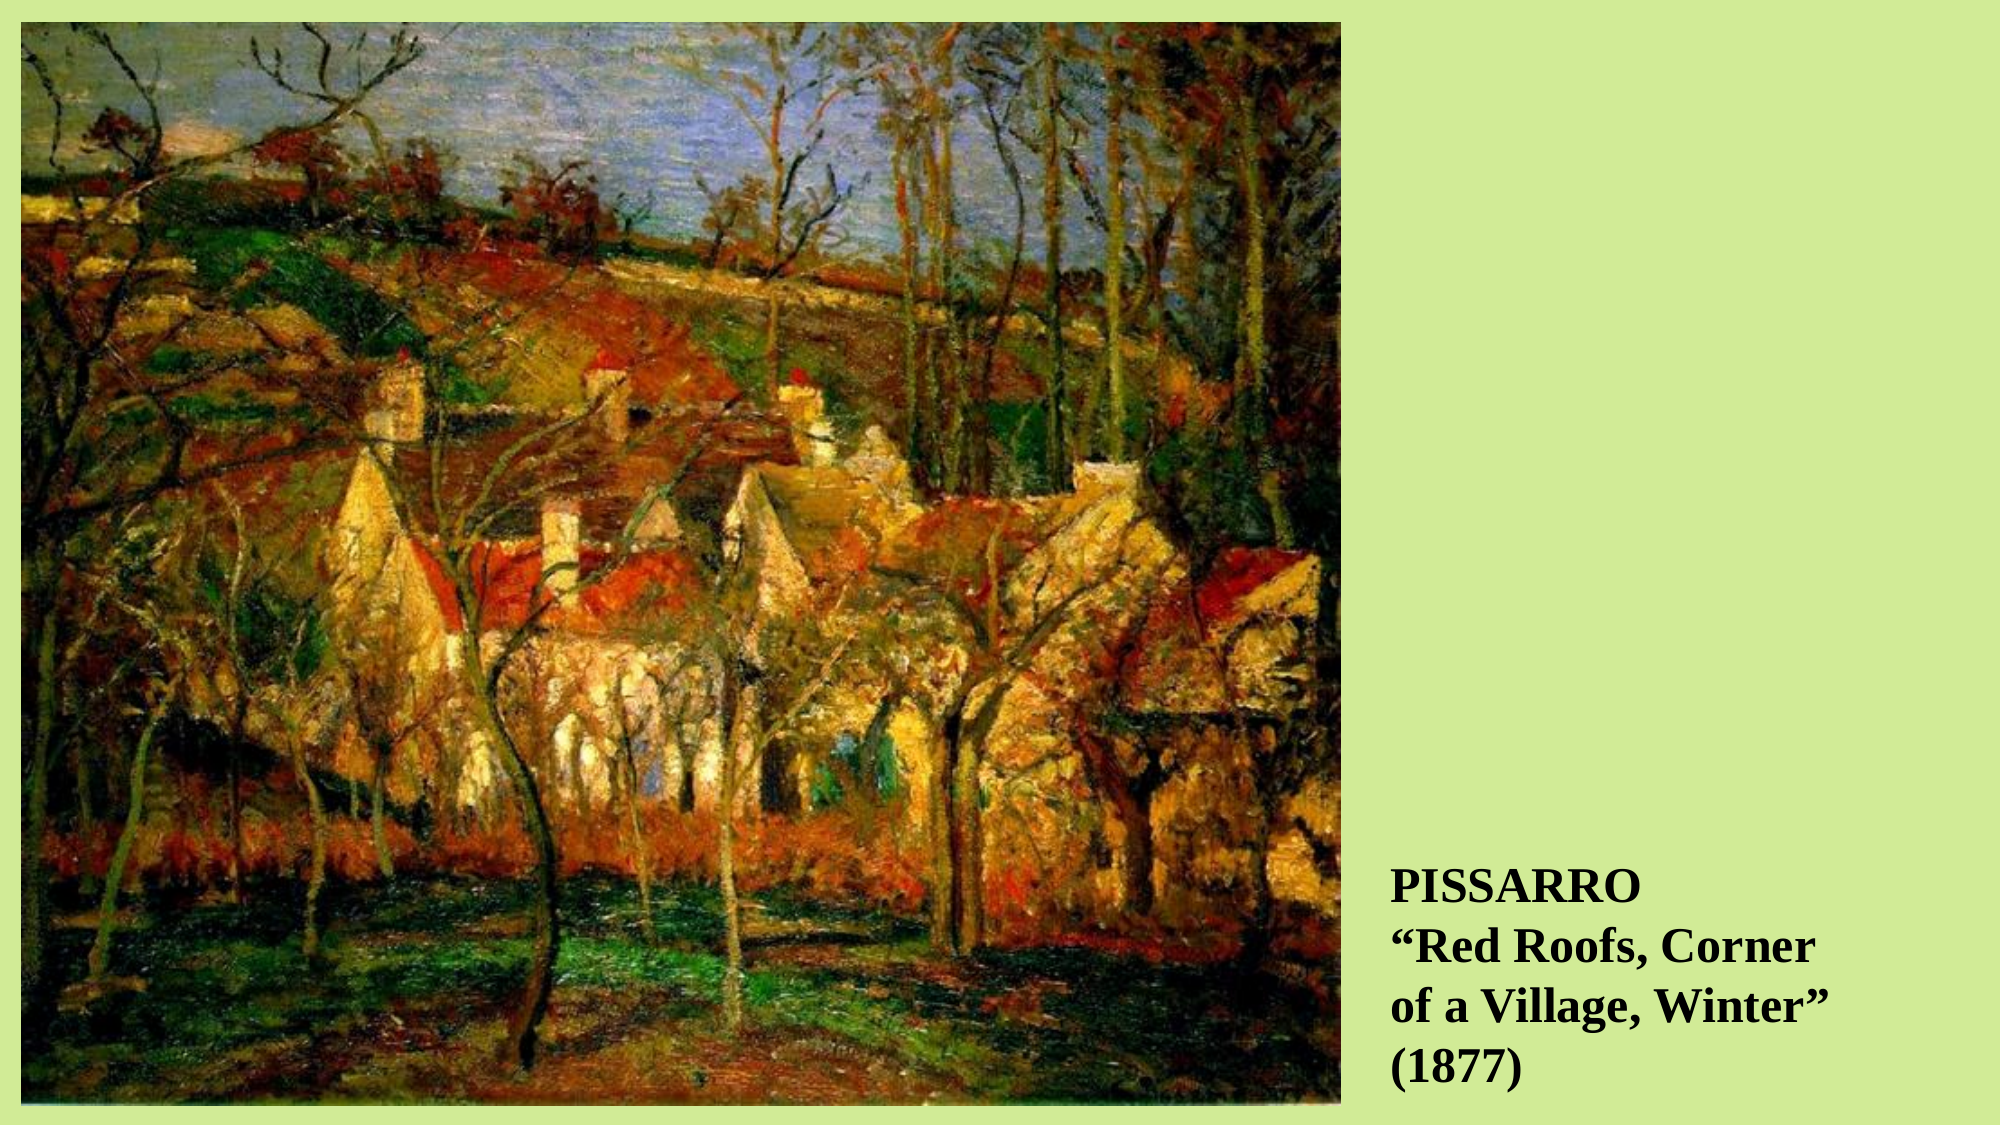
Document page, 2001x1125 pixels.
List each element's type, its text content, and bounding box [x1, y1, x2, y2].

picture [21, 22, 1341, 1106]
text_box PISSARRO “Red Roofs, Corner of a Village, Winter” (1877) [1375, 845, 1881, 1101]
